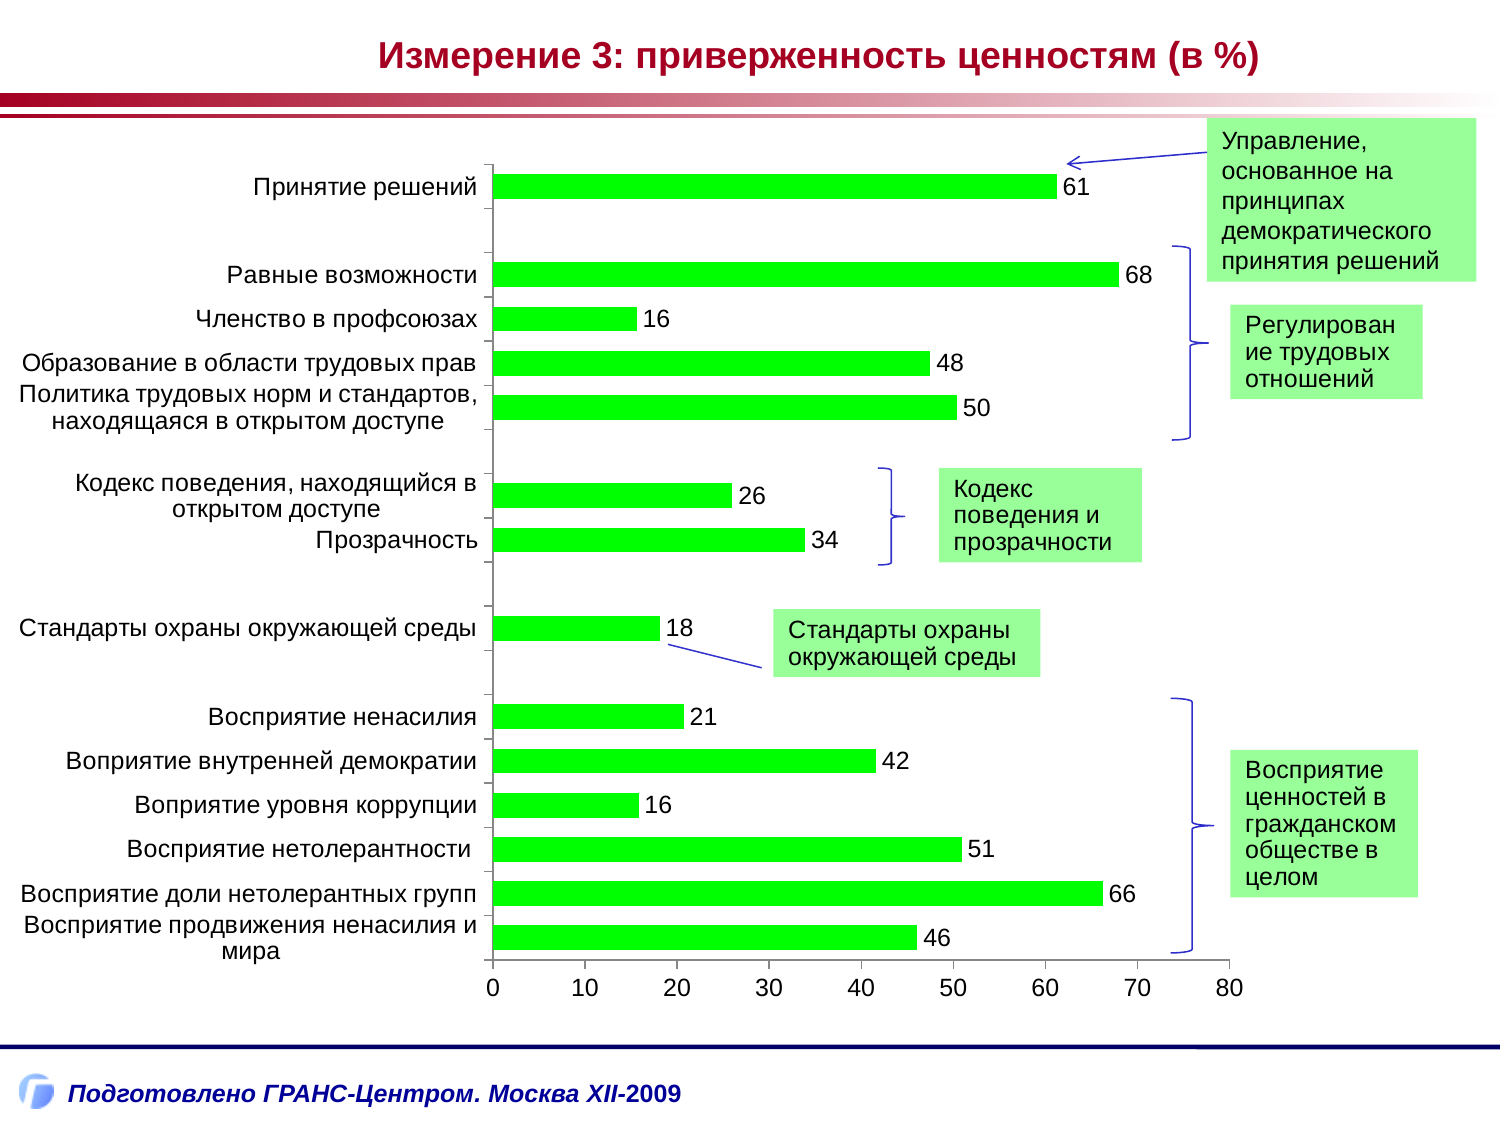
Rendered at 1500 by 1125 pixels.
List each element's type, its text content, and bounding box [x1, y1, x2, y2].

text_box Измерение 3: приверженность ценностям (в %) [363, 23, 1313, 84]
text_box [1066, 152, 1208, 165]
chart [0, 140, 1500, 1032]
picture [19, 1073, 54, 1109]
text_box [0, 93, 1500, 118]
text_box Управление, основанное на принципах демократического принятия решений [1206, 127, 1477, 140]
